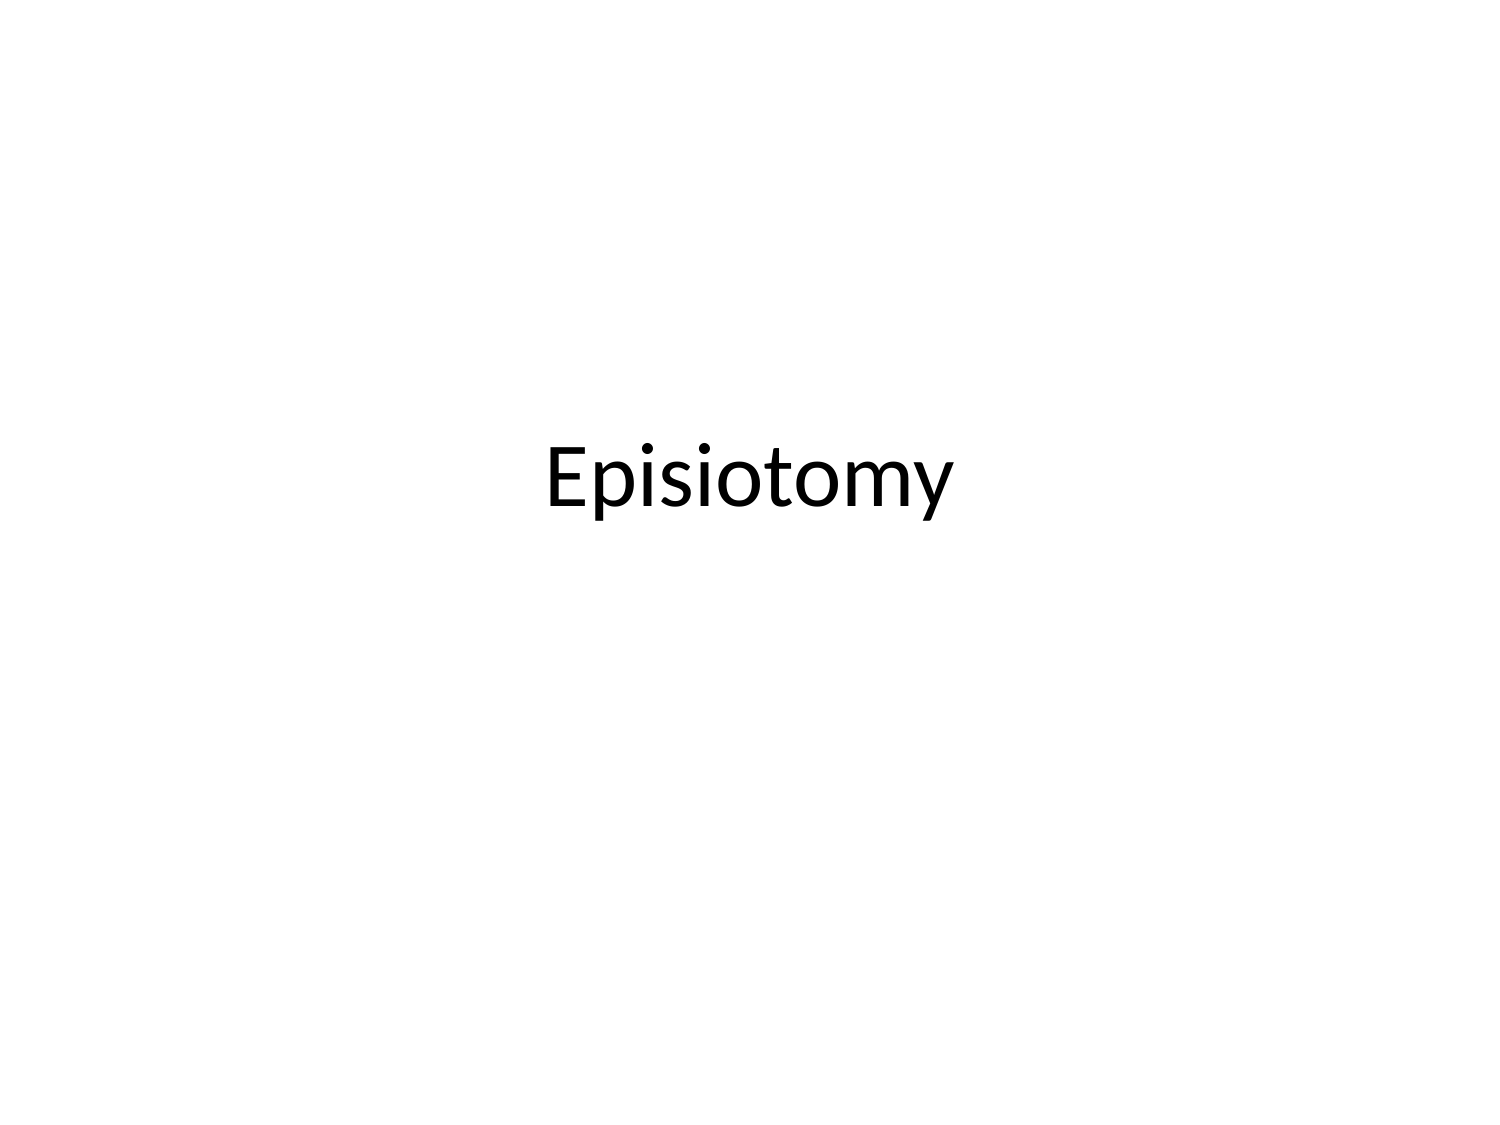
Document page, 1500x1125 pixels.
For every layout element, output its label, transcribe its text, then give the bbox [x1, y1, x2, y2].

title Episiotomy [112, 349, 1388, 591]
